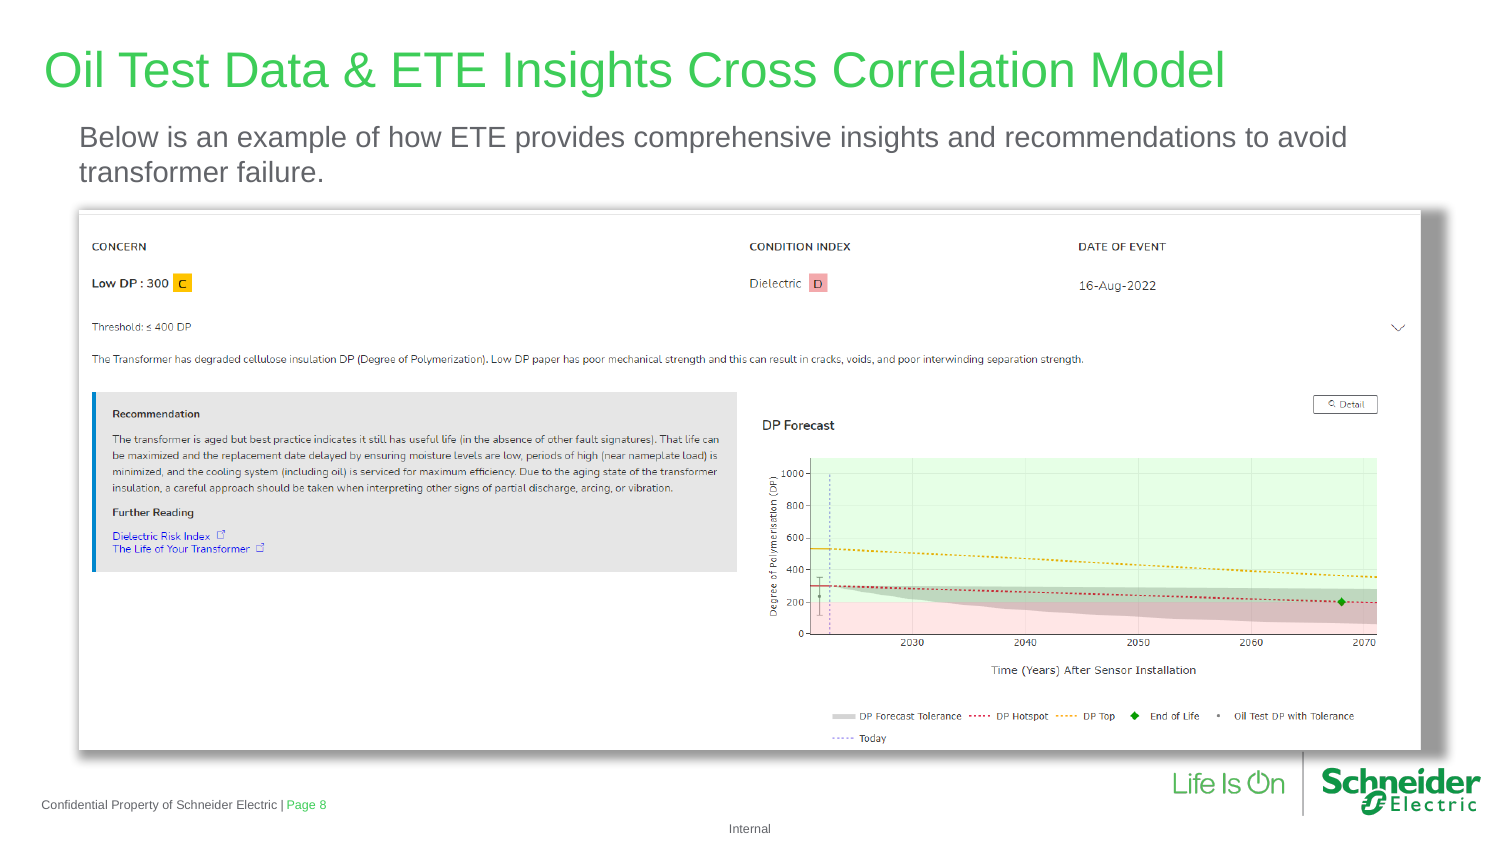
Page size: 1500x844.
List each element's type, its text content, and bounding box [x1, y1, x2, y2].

text_box Below is an example of how ETE provides comprehensive insights and recommendations to avoid transformer failure. [79, 118, 1485, 201]
slide_number Page 8 [290, 796, 373, 812]
list Oil Test Data & ETE Insights Cross Correlation Model [41, 37, 1460, 99]
footer Confidential Property of Schneider Electric | [41, 796, 290, 812]
picture [78, 209, 1495, 830]
